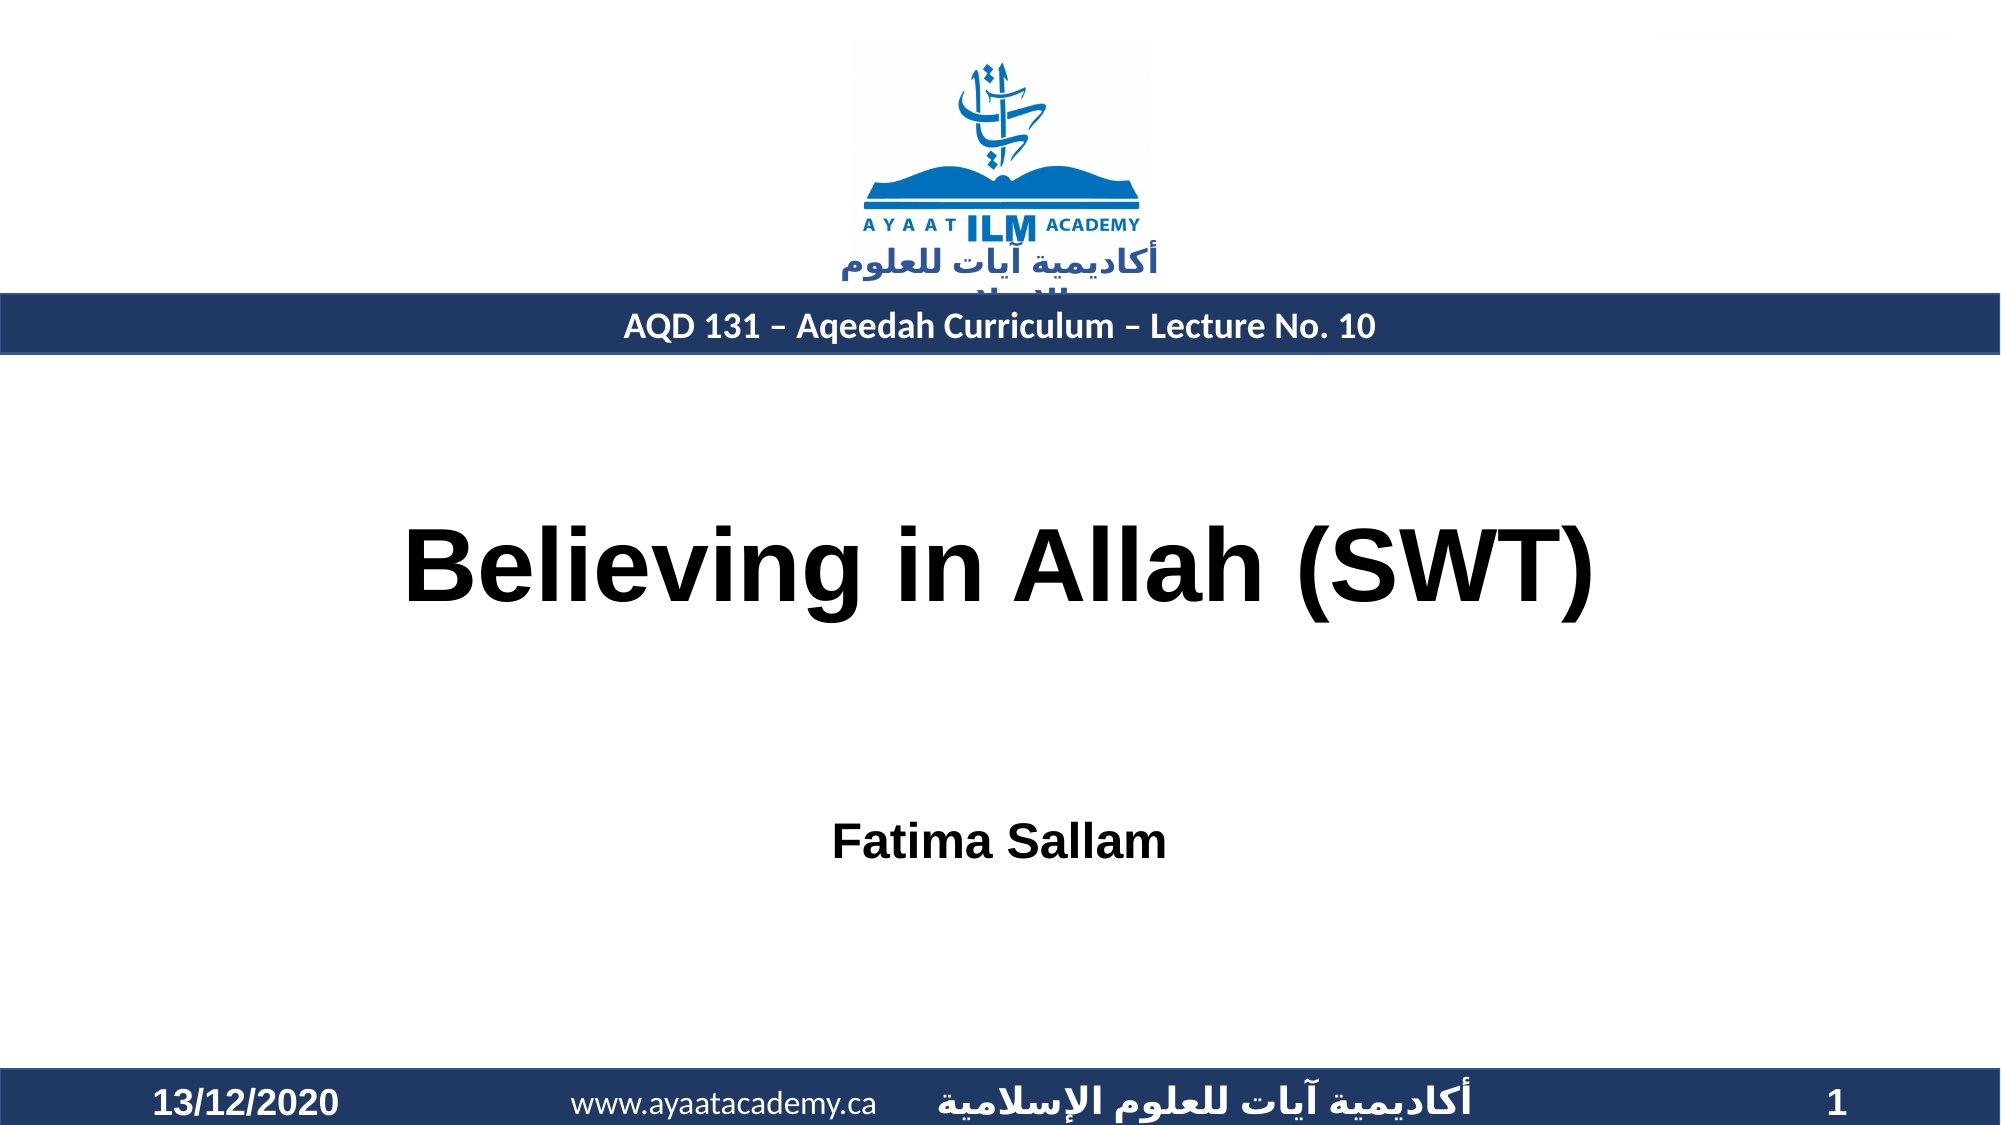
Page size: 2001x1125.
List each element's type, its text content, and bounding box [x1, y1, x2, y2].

picture [850, 39, 1150, 259]
title Believing in Allah (SWT) [137, 364, 1863, 757]
subtitle Fatima Sallam [249, 771, 1750, 1043]
slide_number 1 [1412, 1070, 1863, 1125]
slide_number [137, 1070, 588, 1125]
